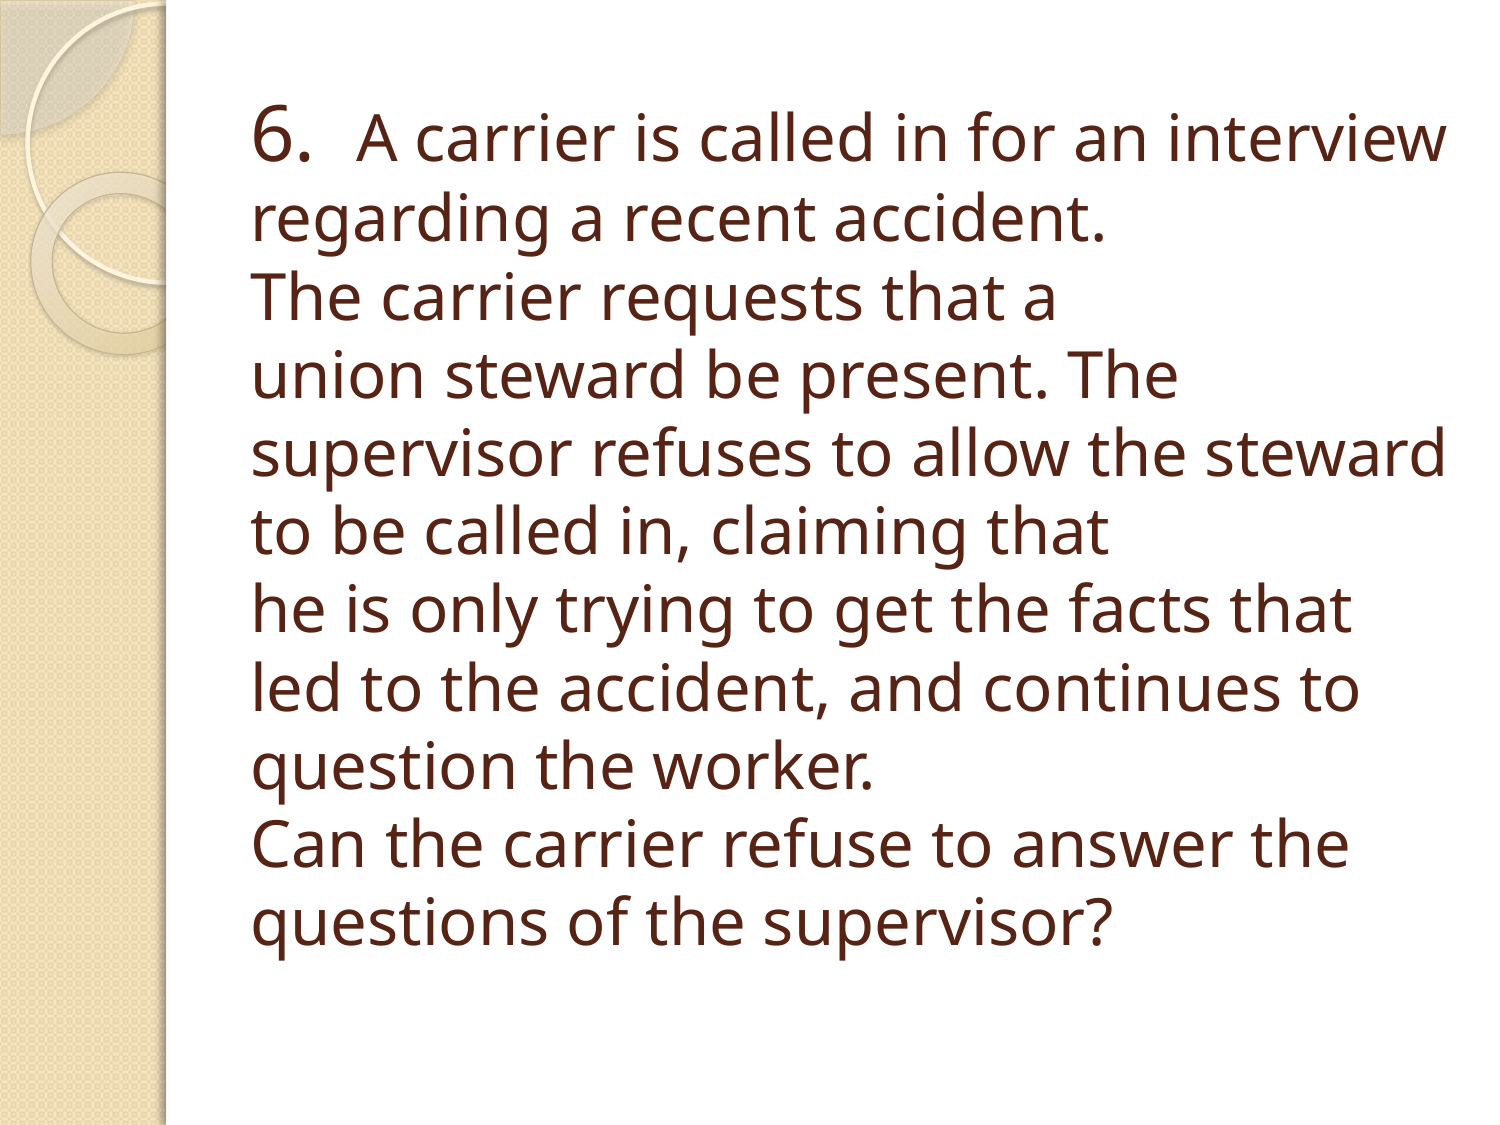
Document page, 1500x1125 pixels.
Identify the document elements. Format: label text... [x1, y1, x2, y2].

title 6. A carrier is called in for an interview regarding a recent accident. The carrier requests that a union steward be present. The supervisor refuses to allow the steward to be called in, claiming that he is only trying to get the facts that led to the accident, and continues to question the worker. Can the carrier refuse to answer the questions of the supervisor? [235, 45, 1466, 1075]
